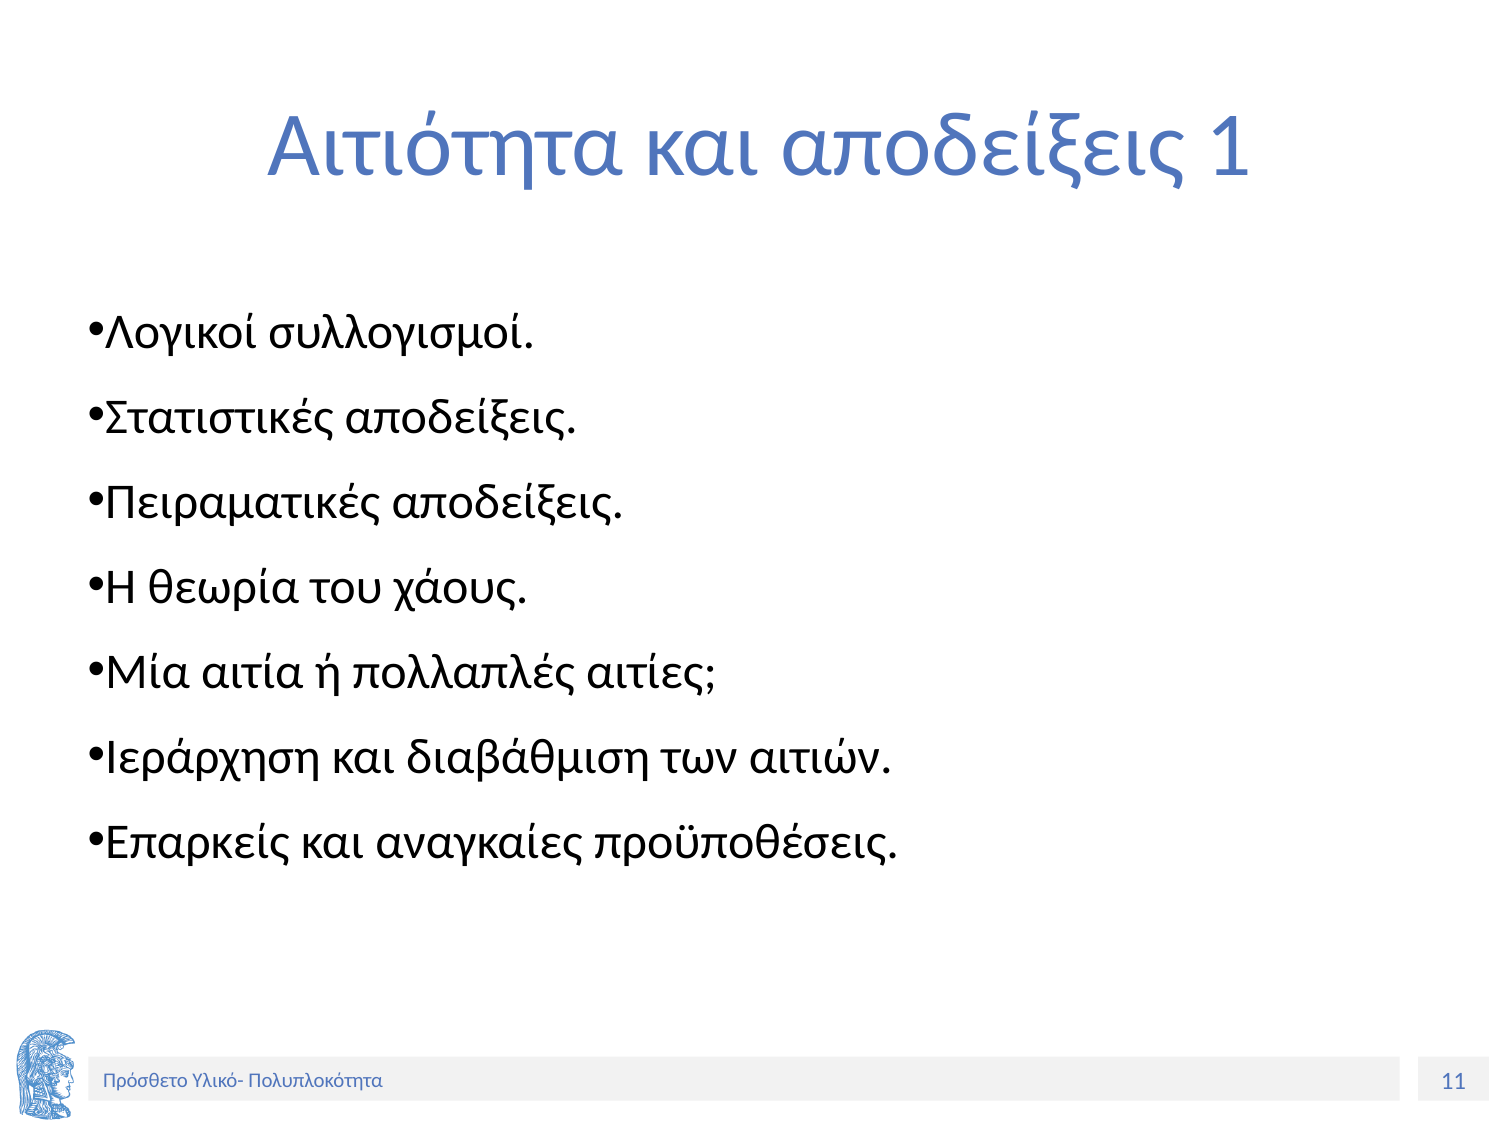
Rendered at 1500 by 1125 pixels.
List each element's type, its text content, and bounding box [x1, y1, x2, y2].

title Αιτιότητα και αποδείξεις 1 [75, 45, 1425, 233]
list Λογικοί συλλογισμοί. Στατιστικές αποδείξεις. Πειραματικές αποδείξεις. Η θεωρία του χάους. Μία αιτία ή πολλαπλές αιτίες; Ιεράρχηση και διαβάθμιση των αιτιών. Επαρκείς και αναγκαίες προϋποθέσεις. [72, 290, 1423, 799]
picture [9, 1026, 81, 1120]
